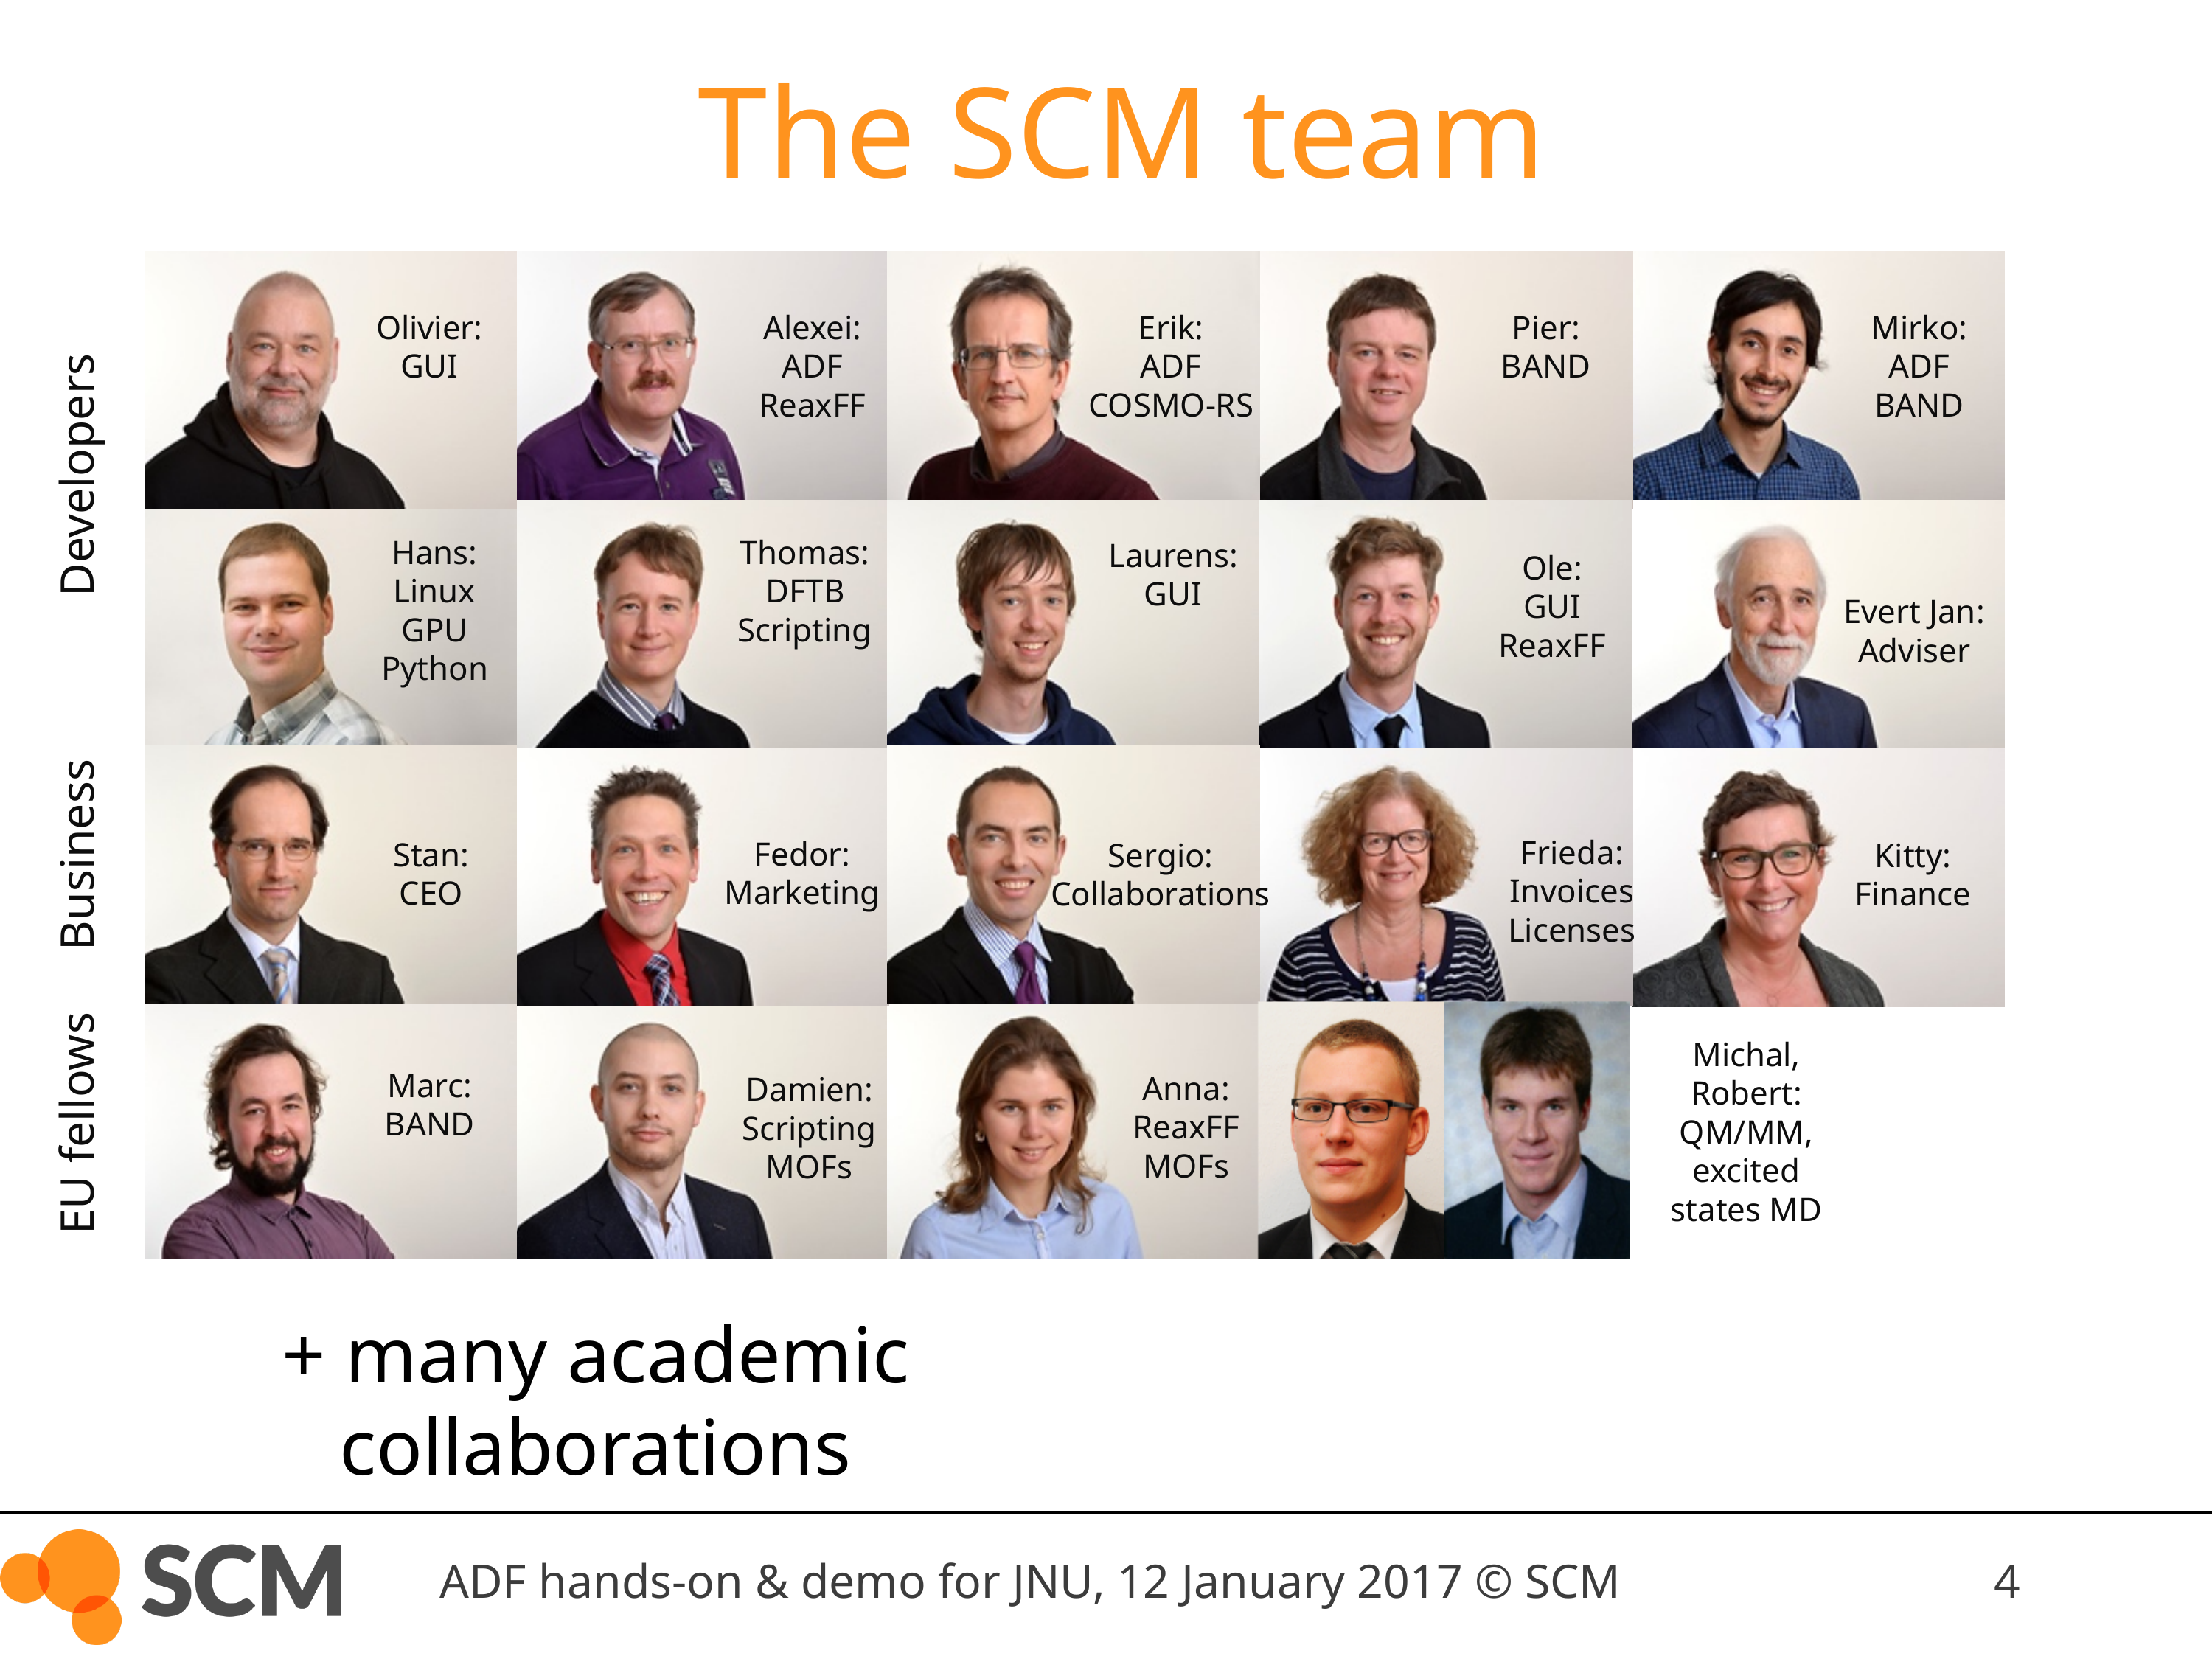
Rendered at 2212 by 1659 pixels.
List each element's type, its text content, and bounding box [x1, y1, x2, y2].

text_box Developers [43, 342, 109, 608]
text_box Michal, Robert: QM/MM, excited states MD [1637, 1028, 1856, 1234]
text_box The SCM team [94, 47, 2149, 209]
text_box EU fellows [43, 1001, 109, 1246]
text_box + many academic collaborations [43, 1300, 1149, 1496]
picture [0, 1529, 341, 1645]
picture [144, 251, 2006, 1259]
text_box Business [43, 748, 109, 962]
